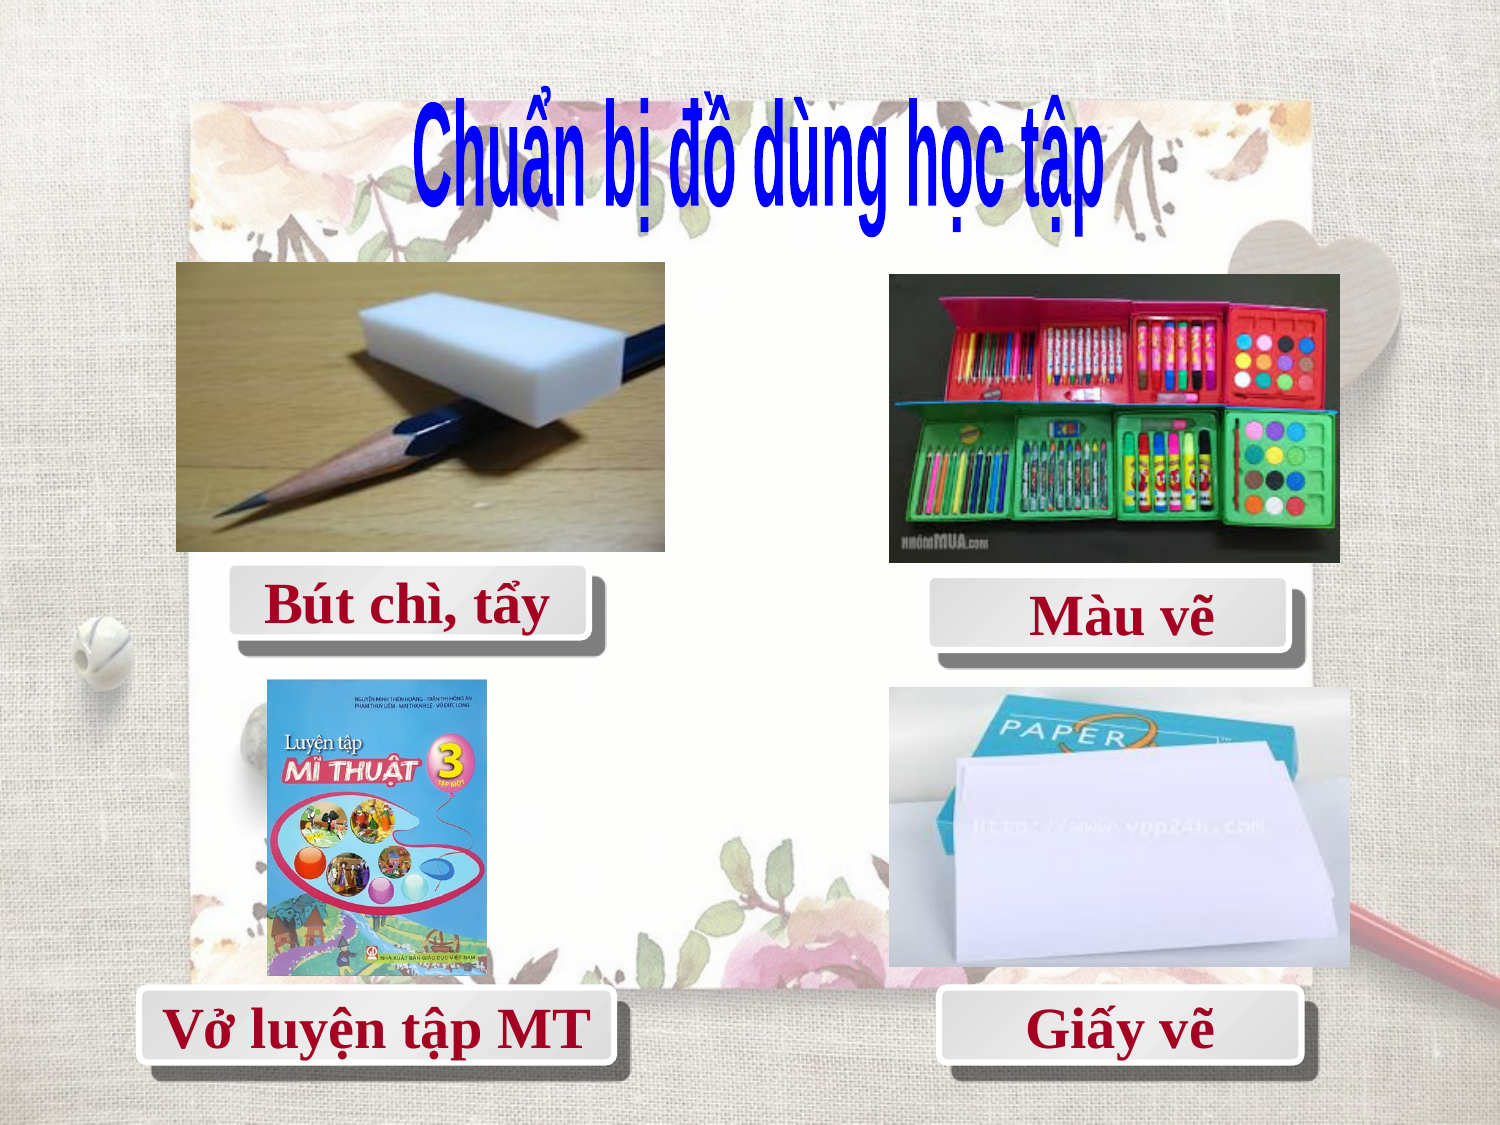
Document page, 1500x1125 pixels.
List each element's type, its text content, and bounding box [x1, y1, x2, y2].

picture [176, 262, 665, 553]
picture [888, 687, 1351, 968]
text_box Vở luyện tập MT [139, 987, 615, 1063]
text_box Màu vẽ [926, 574, 1289, 650]
text_box Bút chì, tẩy [226, 562, 589, 638]
picture [266, 678, 487, 977]
text_box Giấy vẽ [938, 987, 1302, 1063]
picture [888, 274, 1340, 563]
